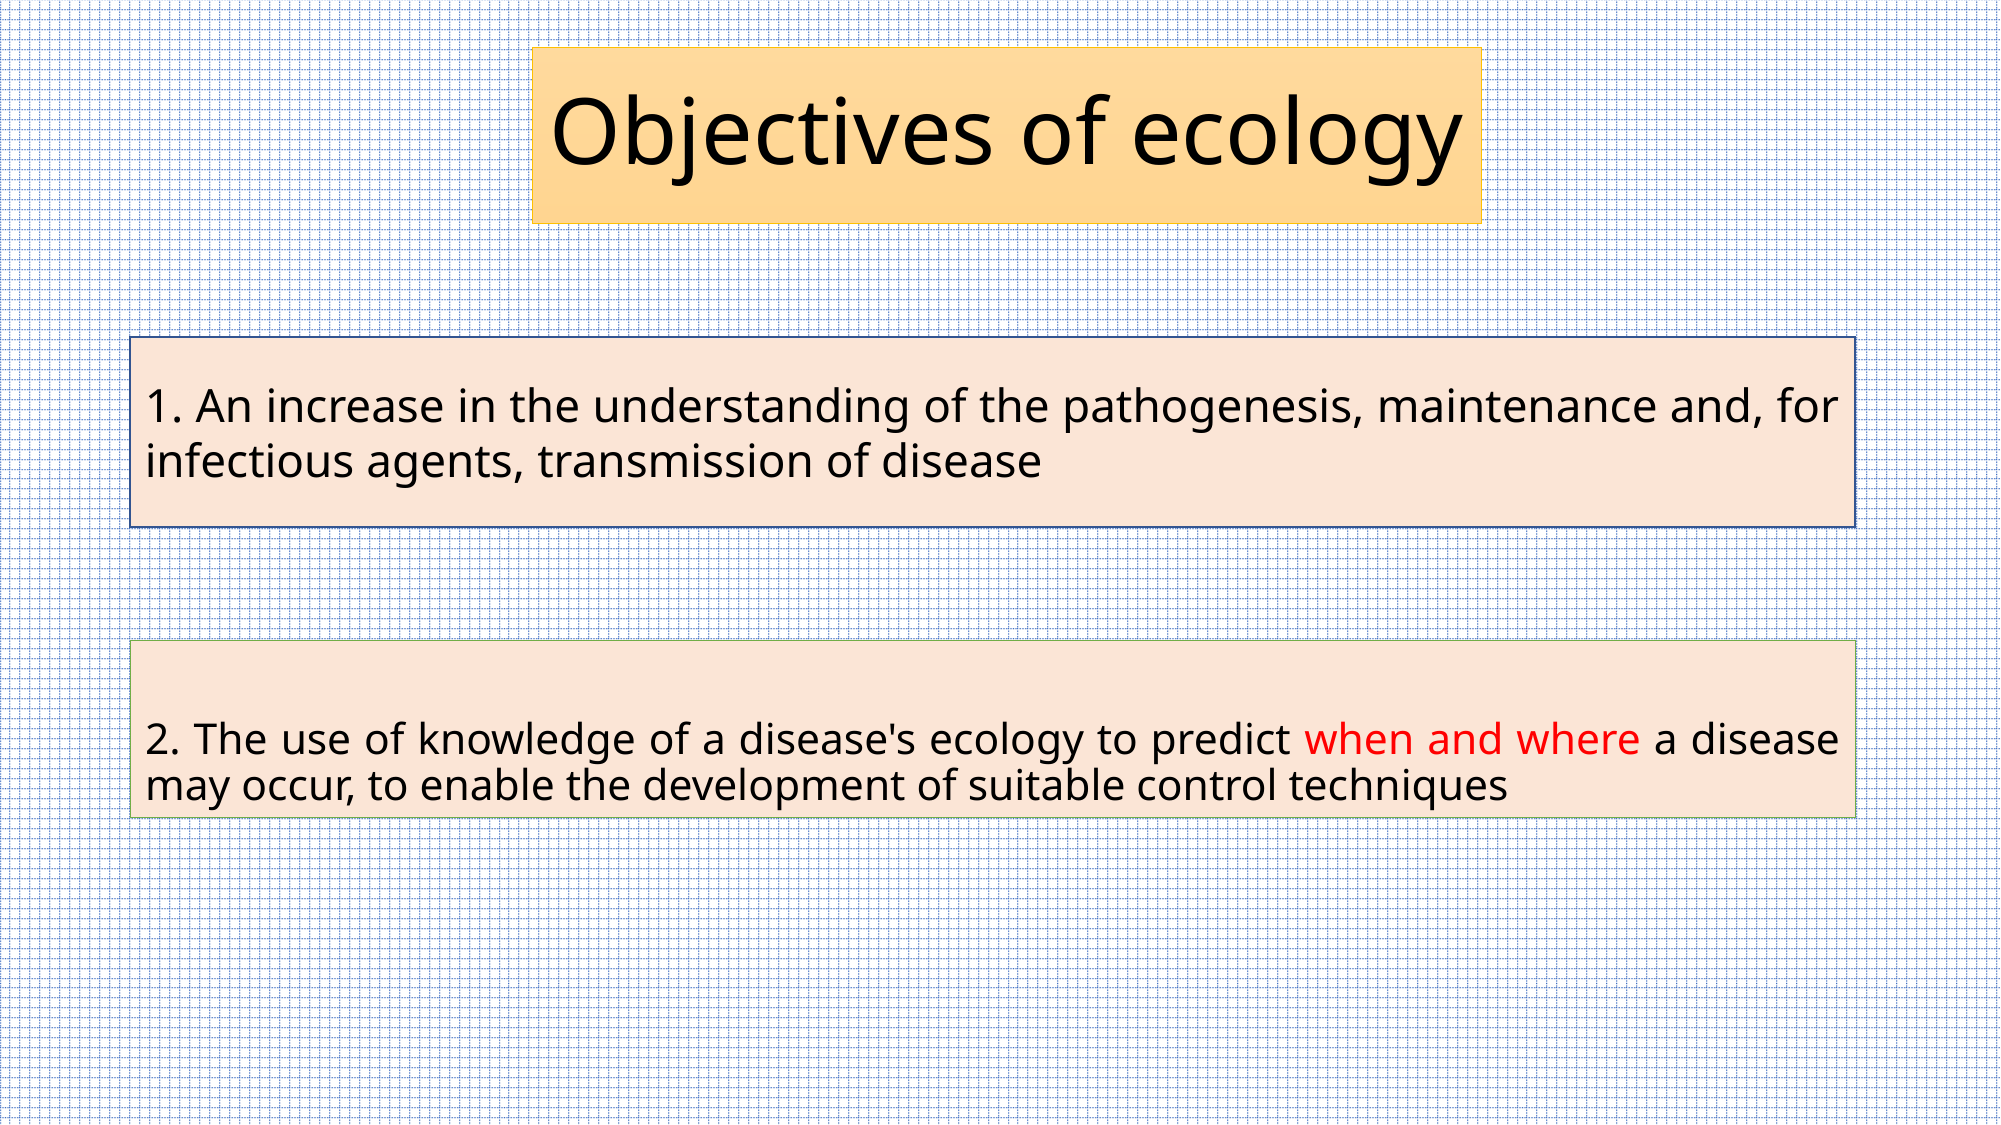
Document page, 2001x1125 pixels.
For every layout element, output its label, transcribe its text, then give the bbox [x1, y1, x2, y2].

picture [0, 0, 2001, 1125]
title Objectives of ecology [532, 47, 1482, 224]
text_box 1. An increase in the understanding of the pathogenesis, maintenance and, for infectious agents, transmission of disease [129, 336, 1856, 528]
list 2. The use of knowledge of a disease's ecology to predict when and where a disease may occur, to enable the development of suitable control techniques [130, 640, 1856, 818]
